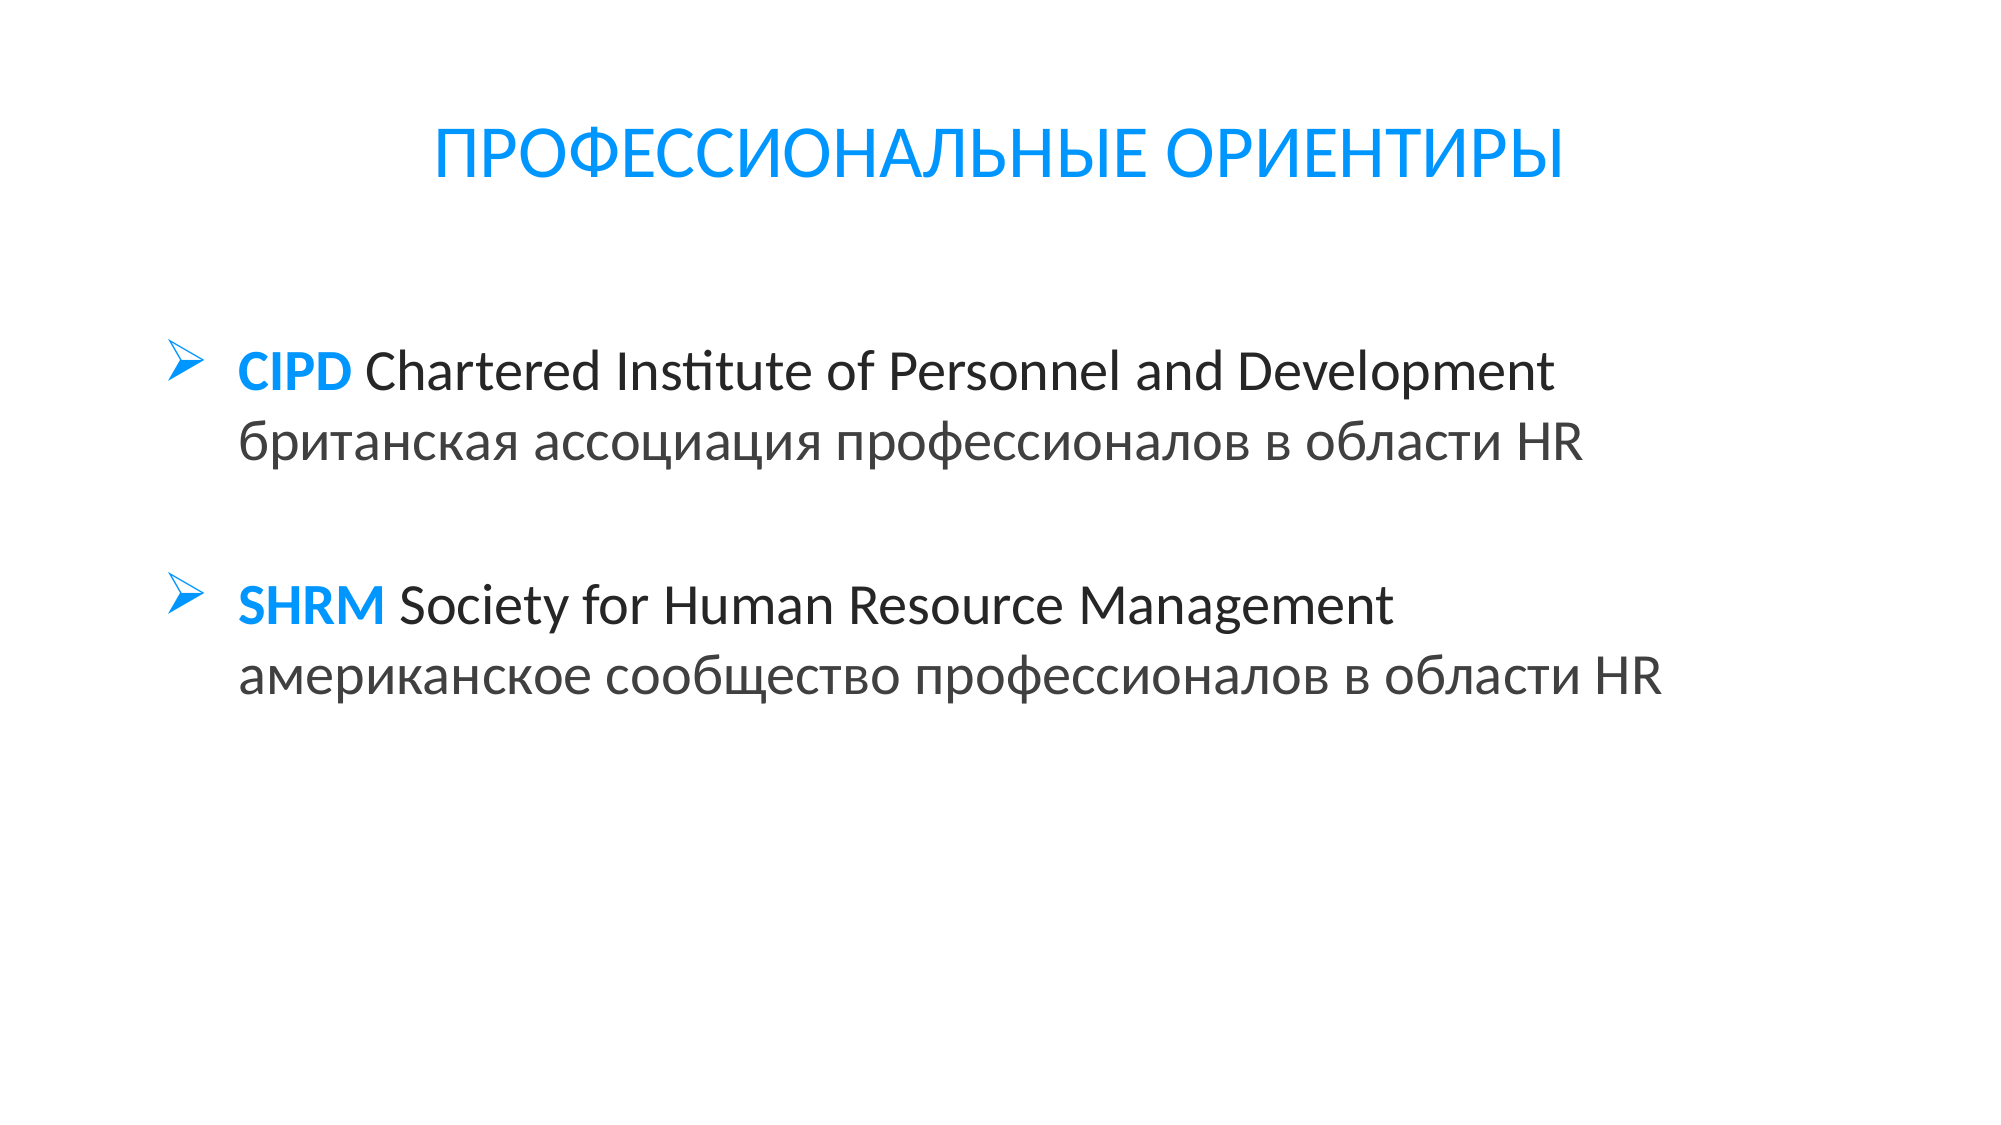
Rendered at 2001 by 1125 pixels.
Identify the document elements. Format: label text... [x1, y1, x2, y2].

title ПРОФЕССИОНАЛЬНЫЕ ОРИЕНТИРЫ [194, 94, 1806, 221]
list CIPD Chartered Institute of Personnel and Development британская ассоциация профессионалов в области HR SHRM Society for Human Resource Management американское сообщество профессионалов в области HR [148, 243, 1852, 901]
